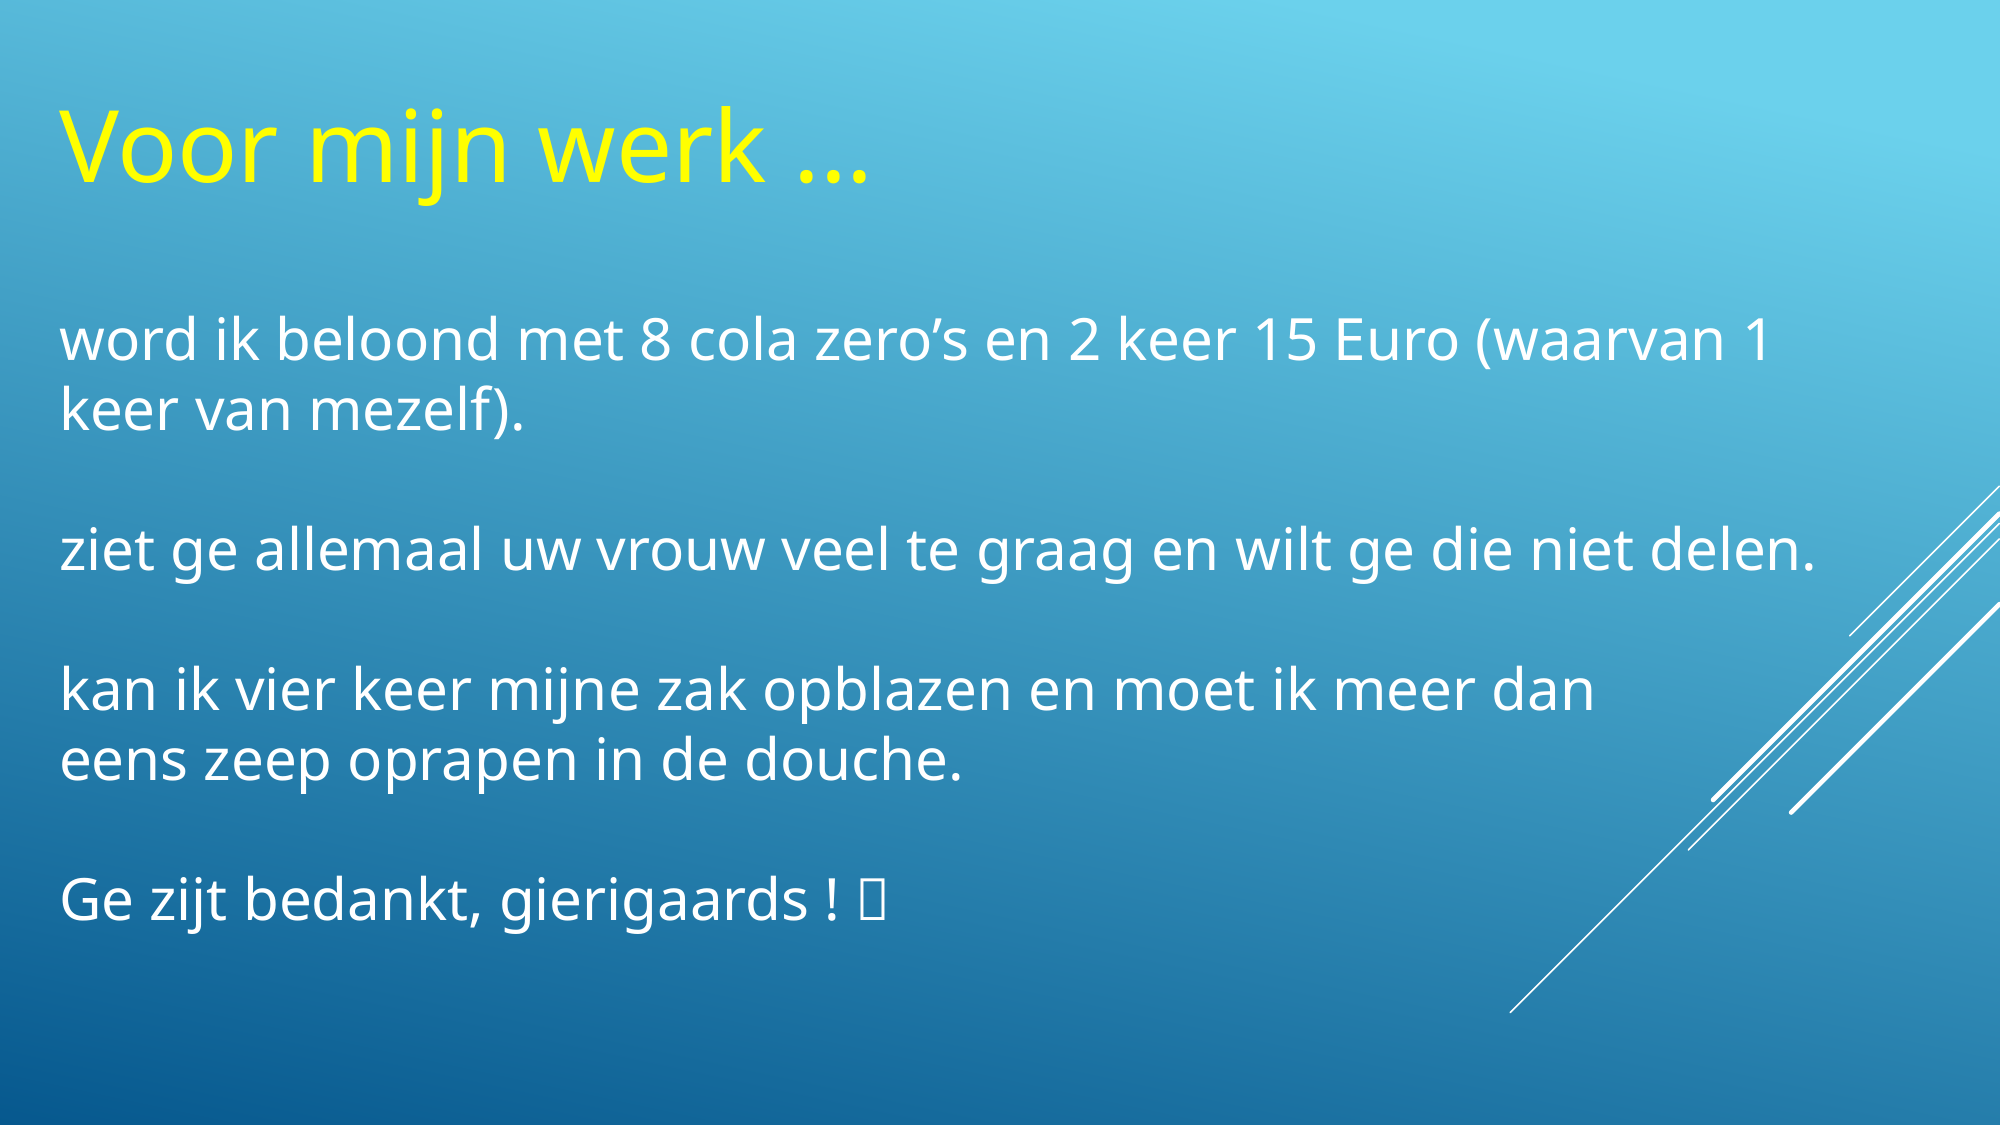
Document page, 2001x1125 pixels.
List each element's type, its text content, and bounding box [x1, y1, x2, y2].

text_box Voor mijn werk ... word ik beloond met 8 cola zero’s en 2 keer 15 Euro (waarvan 1 keer van mezelf). ziet ge allemaal uw vrouw veel te graag en wilt ge die niet delen. kan ik vier keer mijne zak opblazen en moet ik meer dan eens zeep oprapen in de douche. Ge zijt bedankt, gierigaards !  [44, 74, 1837, 1125]
